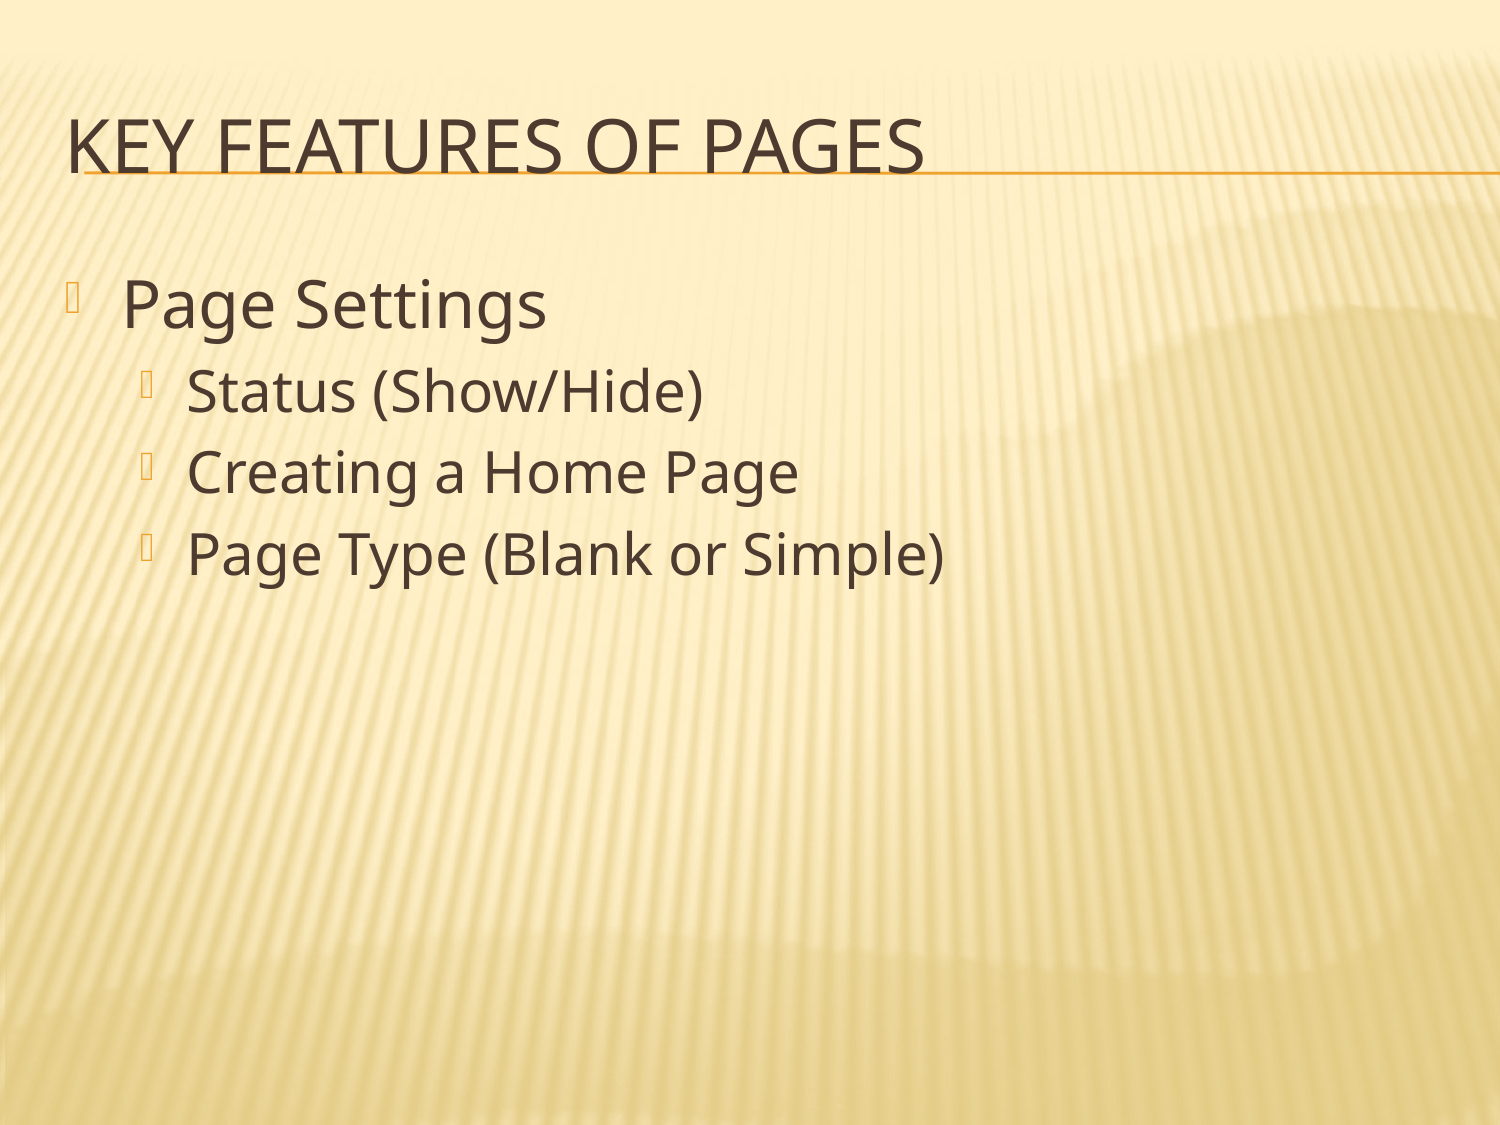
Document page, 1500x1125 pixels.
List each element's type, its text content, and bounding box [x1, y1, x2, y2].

title Key features of pages [50, 75, 1475, 213]
list Page Settings Status (Show/Hide) Creating a Home Page Page Type (Blank or Simple) [50, 254, 1475, 998]
